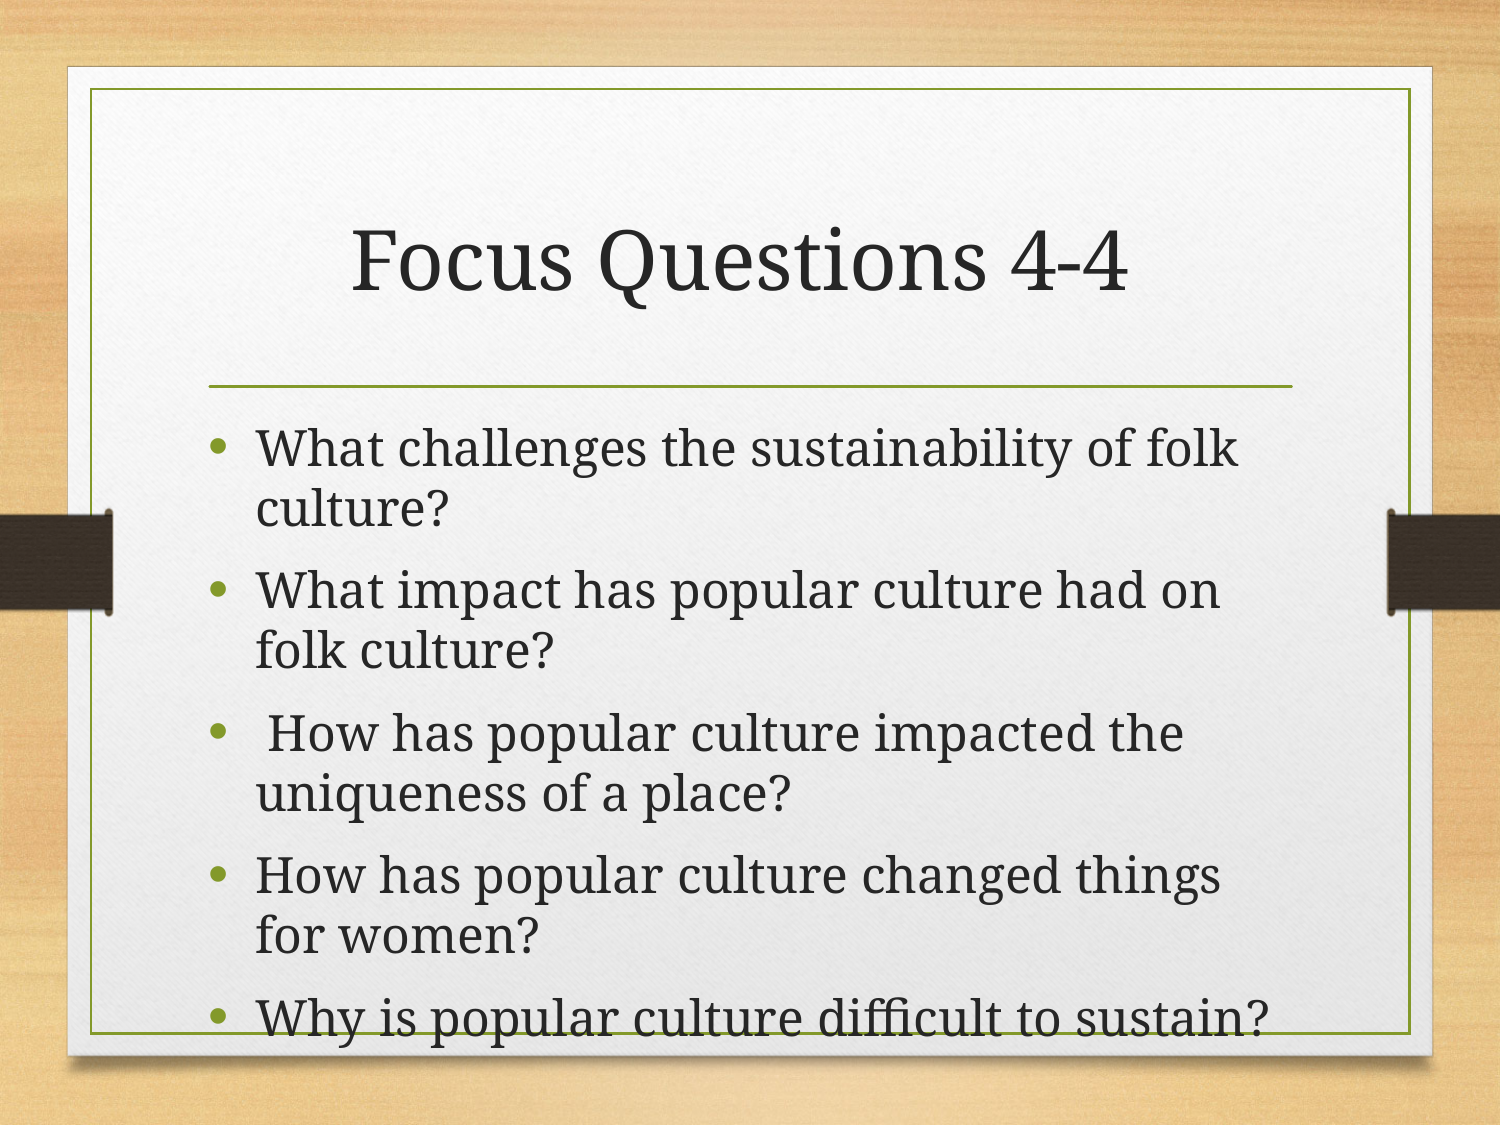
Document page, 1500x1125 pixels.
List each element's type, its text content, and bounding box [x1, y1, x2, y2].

title Focus Questions 4-4 [193, 150, 1309, 365]
picture [0, 0, 1500, 1125]
list What challenges the sustainability of folk culture? What impact has popular culture had on folk culture? How has popular culture impacted the uniqueness of a place? How has popular culture changed things for women? Why is popular culture difficult to sustain? [193, 408, 1309, 974]
